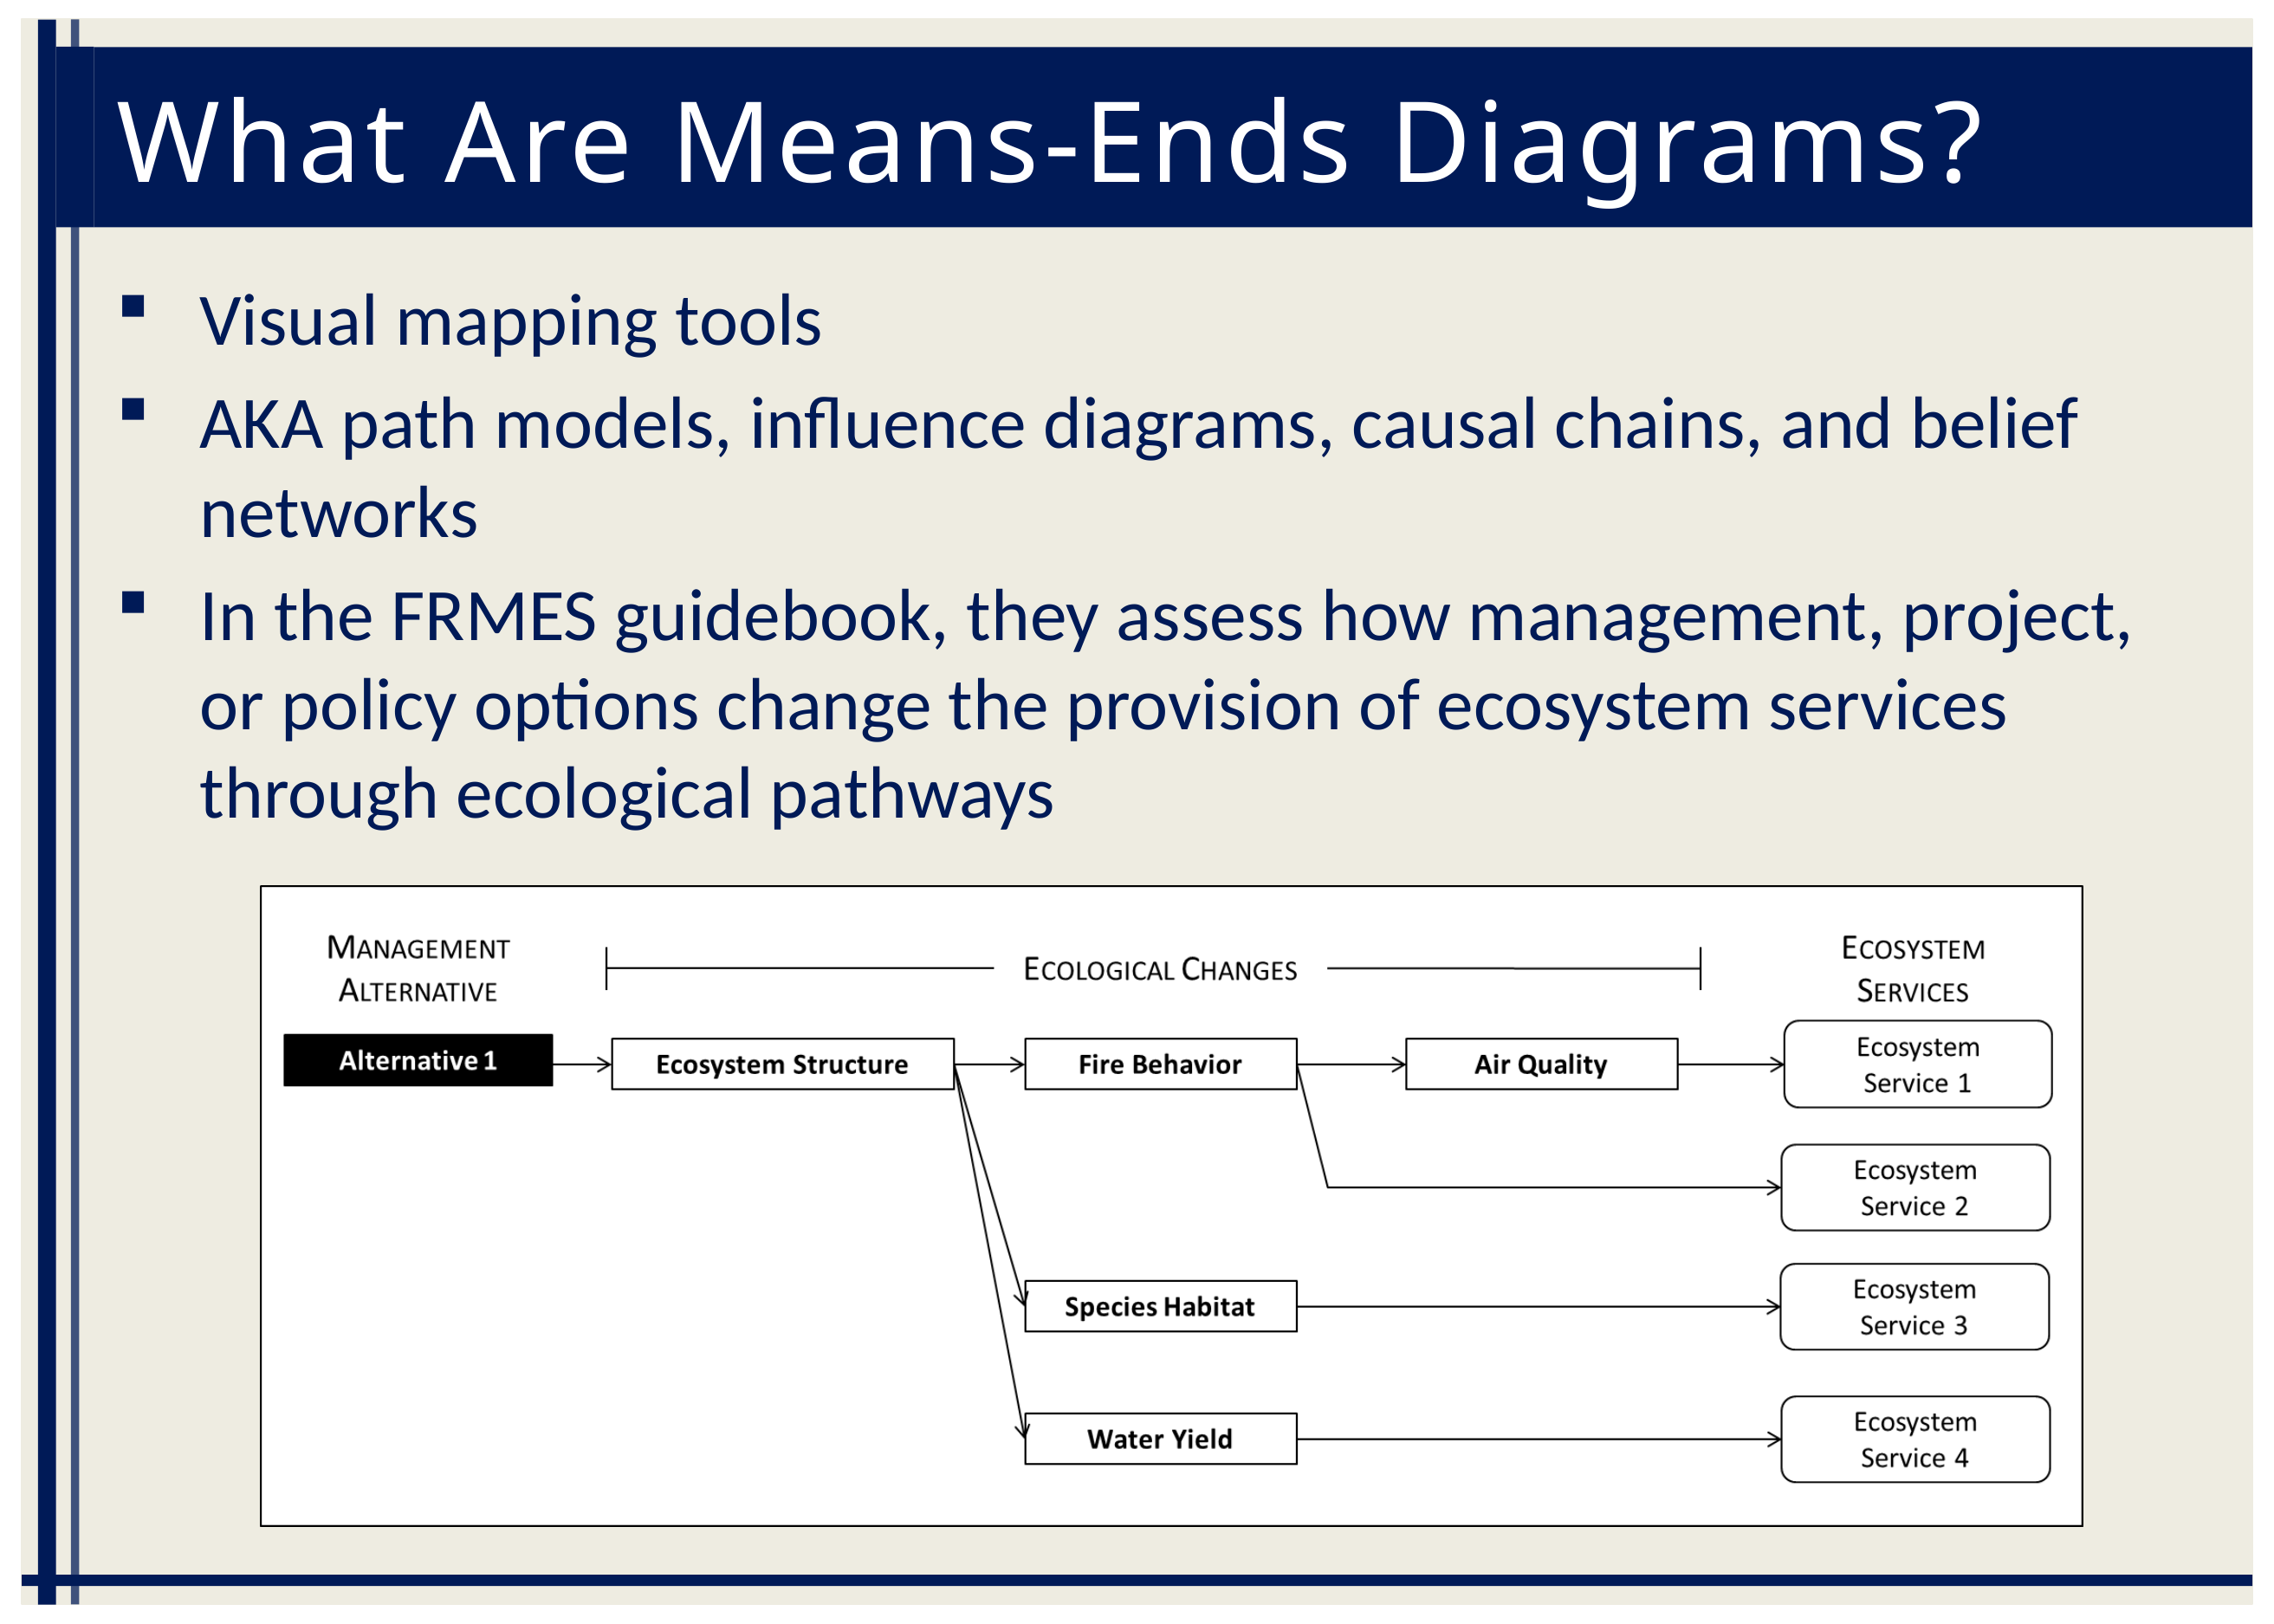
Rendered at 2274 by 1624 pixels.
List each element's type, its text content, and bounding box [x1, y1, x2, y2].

picture [259, 885, 2083, 1527]
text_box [2083, 886, 2089, 1527]
list Visual mapping tools AKA path models, influence diagrams, causal chains, and belief networks In the FRMES guidebook, they assess how management, project, or policy options change the provision of ecosystem services through ecological pathways [94, 260, 2231, 1527]
title What Are Means-Ends Diagrams? [94, 47, 2252, 228]
